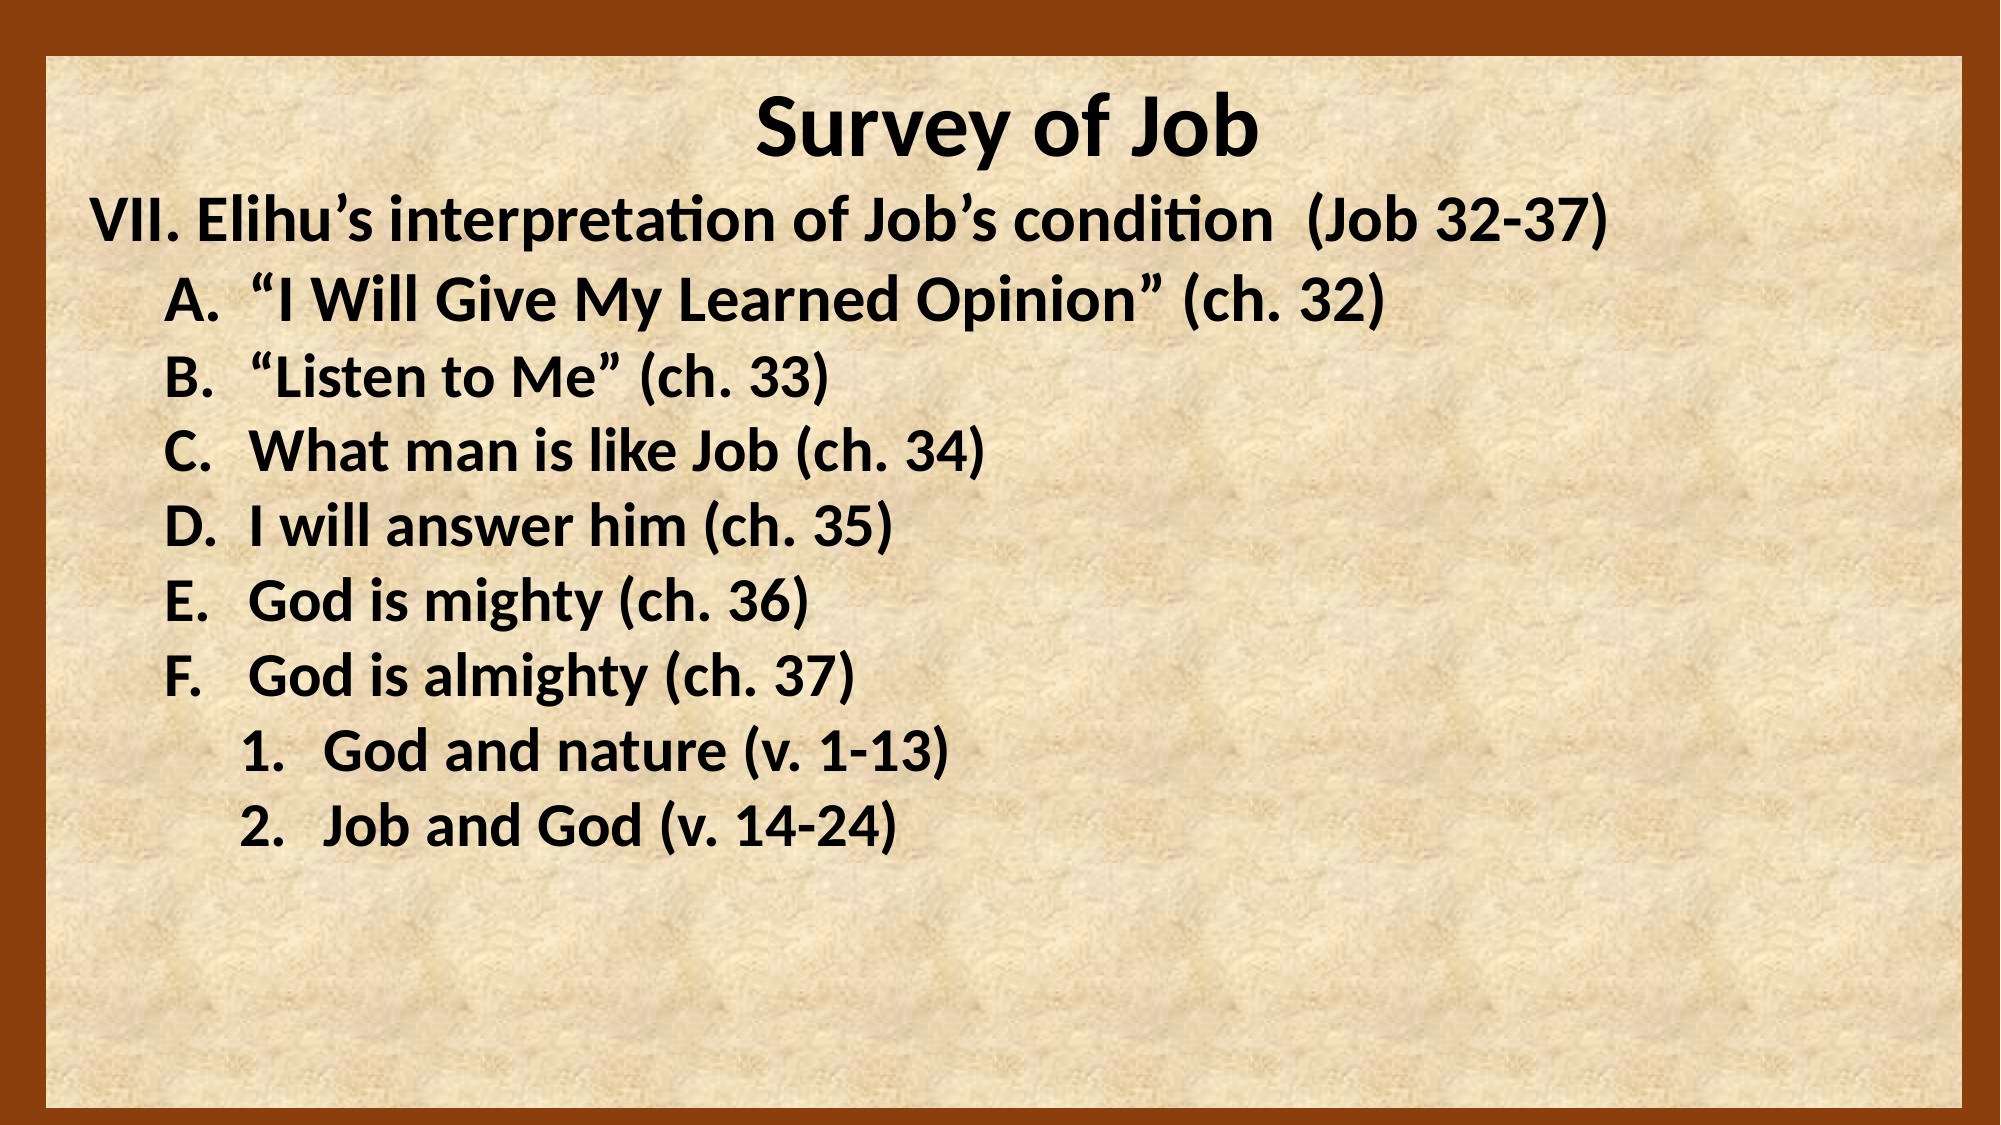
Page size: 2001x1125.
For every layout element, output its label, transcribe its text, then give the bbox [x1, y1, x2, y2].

slide_number 2 [1412, 1042, 1863, 1103]
picture [0, 0, 2001, 1125]
text_box [13, 23, 1994, 1125]
